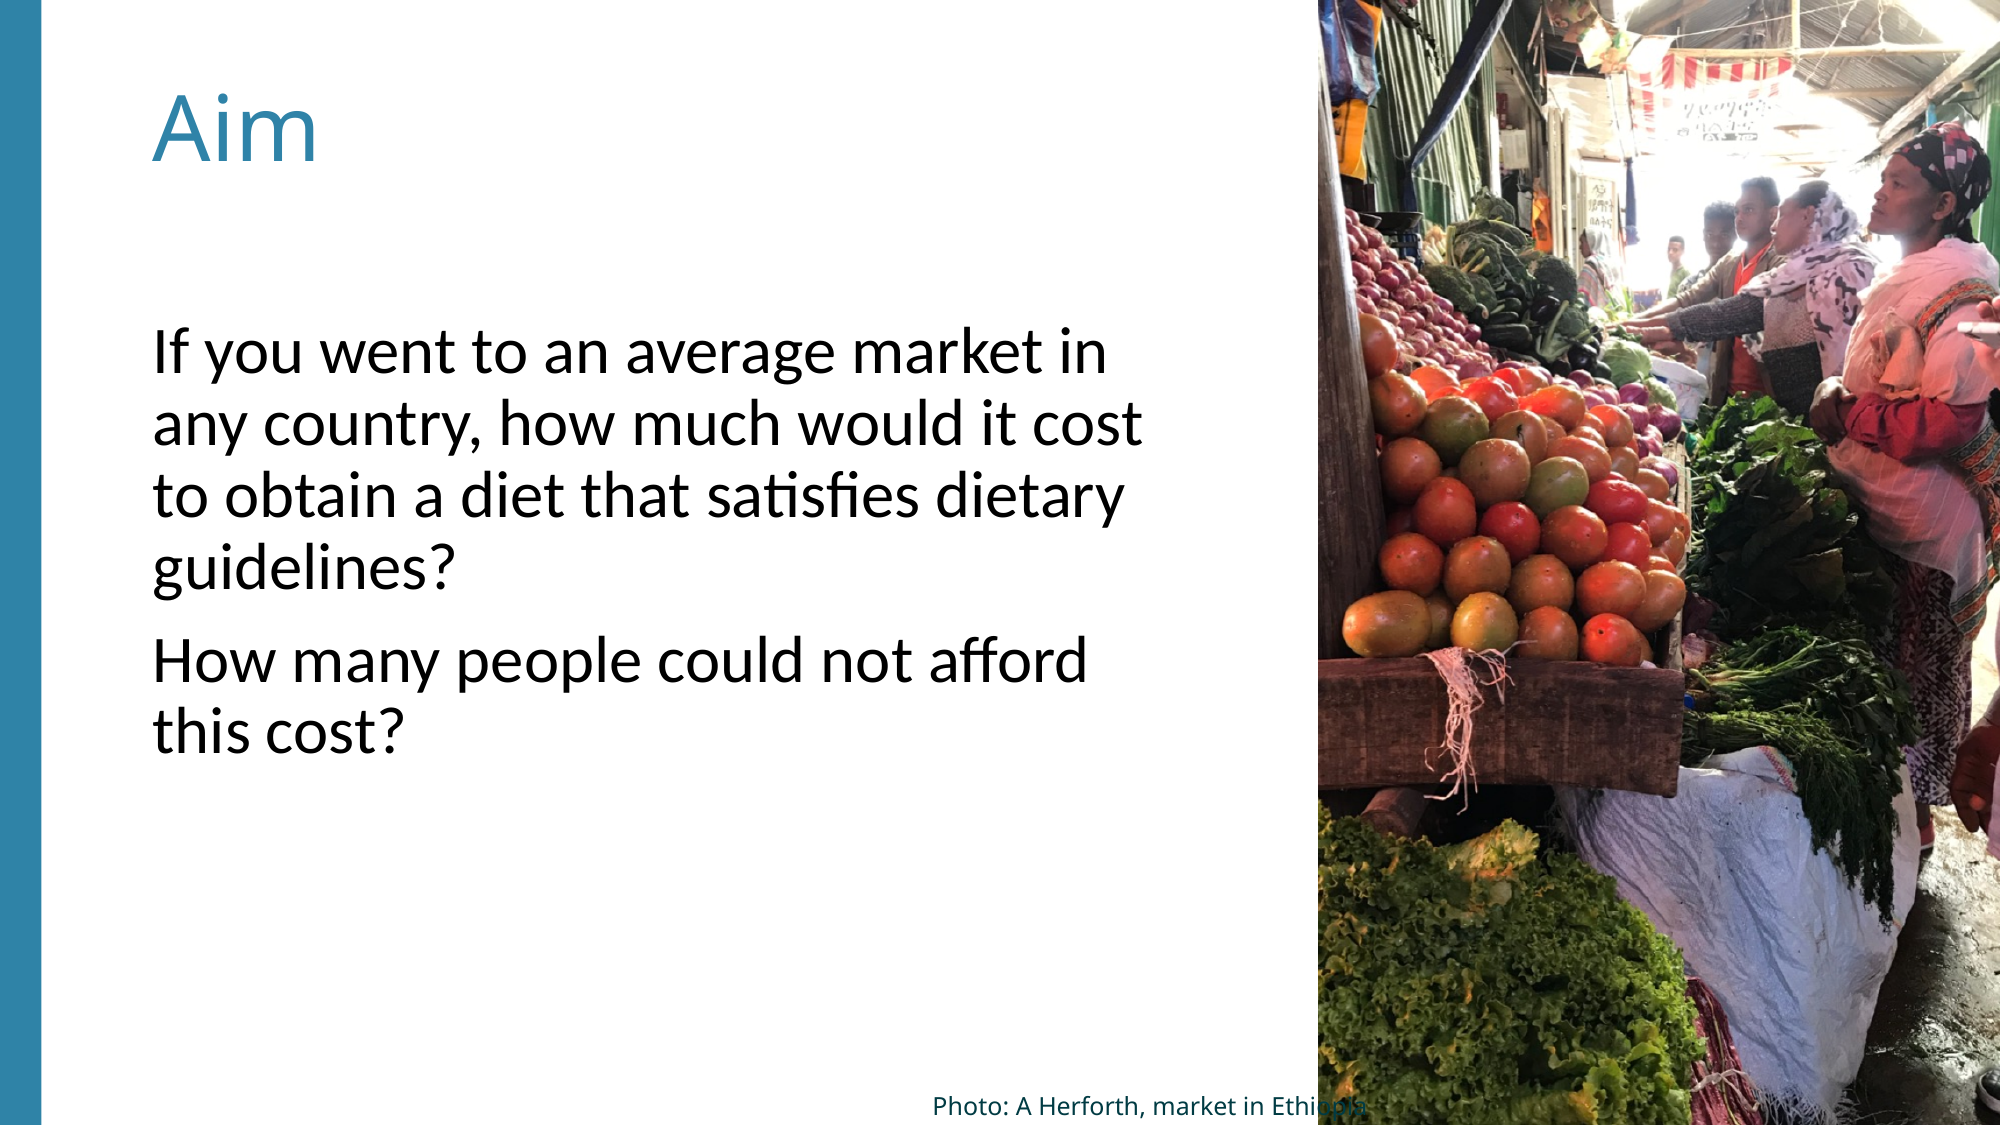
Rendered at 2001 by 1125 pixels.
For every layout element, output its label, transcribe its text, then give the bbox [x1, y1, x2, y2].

picture [1096, 1, 2000, 1125]
text_box Photo: A Herforth, market in Ethiopia [917, 1082, 1562, 1125]
list If you went to an average market in any country, how much would it cost to obtain a diet that satisfies dietary guidelines? How many people could not afford this cost? [137, 0, 1162, 1106]
